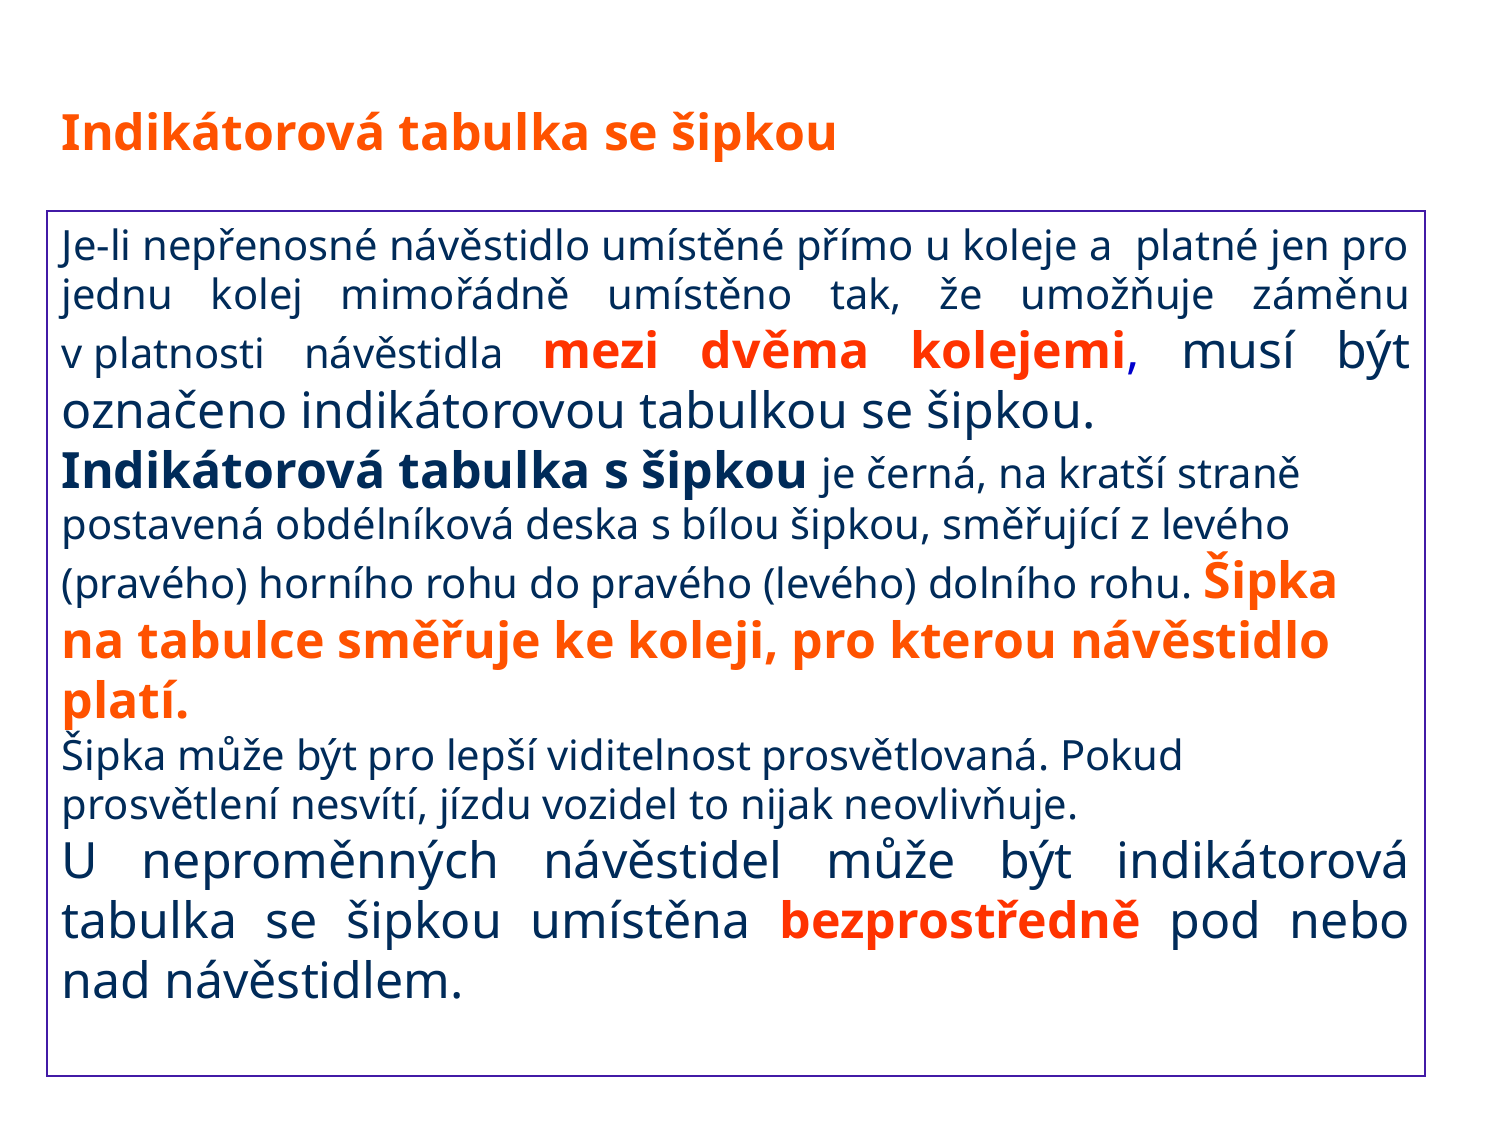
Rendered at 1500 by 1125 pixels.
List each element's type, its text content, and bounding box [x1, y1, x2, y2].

text_box Indikátorová tabulka se šipkou [46, 98, 1425, 169]
text_box Je‑li nepřenosné návěstidlo umístěné přímo u koleje a platné jen pro jednu kolej mimořádně umístěno tak, že umožňuje záměnu v platnosti návěstidla mezi dvěma kolejemi, musí být označeno indikátorovou tabulkou se šipkou. Indikátorová tabulka s šipkou je černá, na kratší straně postavená obdélníková deska s bílou šipkou, směřující z levého (pravého) horního rohu do pravého (levého) dolního rohu. Šipka na tabulce směřuje ke koleji, pro kterou návěstidlo platí. Šipka může být pro lepší viditelnost prosvětlovaná. Pokud prosvětlení nesvítí, jízdu vozidel to nijak neovlivňuje. U neproměnných návěstidel může být indikátorová tabulka se šipkou umístěna bezprostředně pod nebo nad návěstidlem. [46, 210, 1425, 1076]
